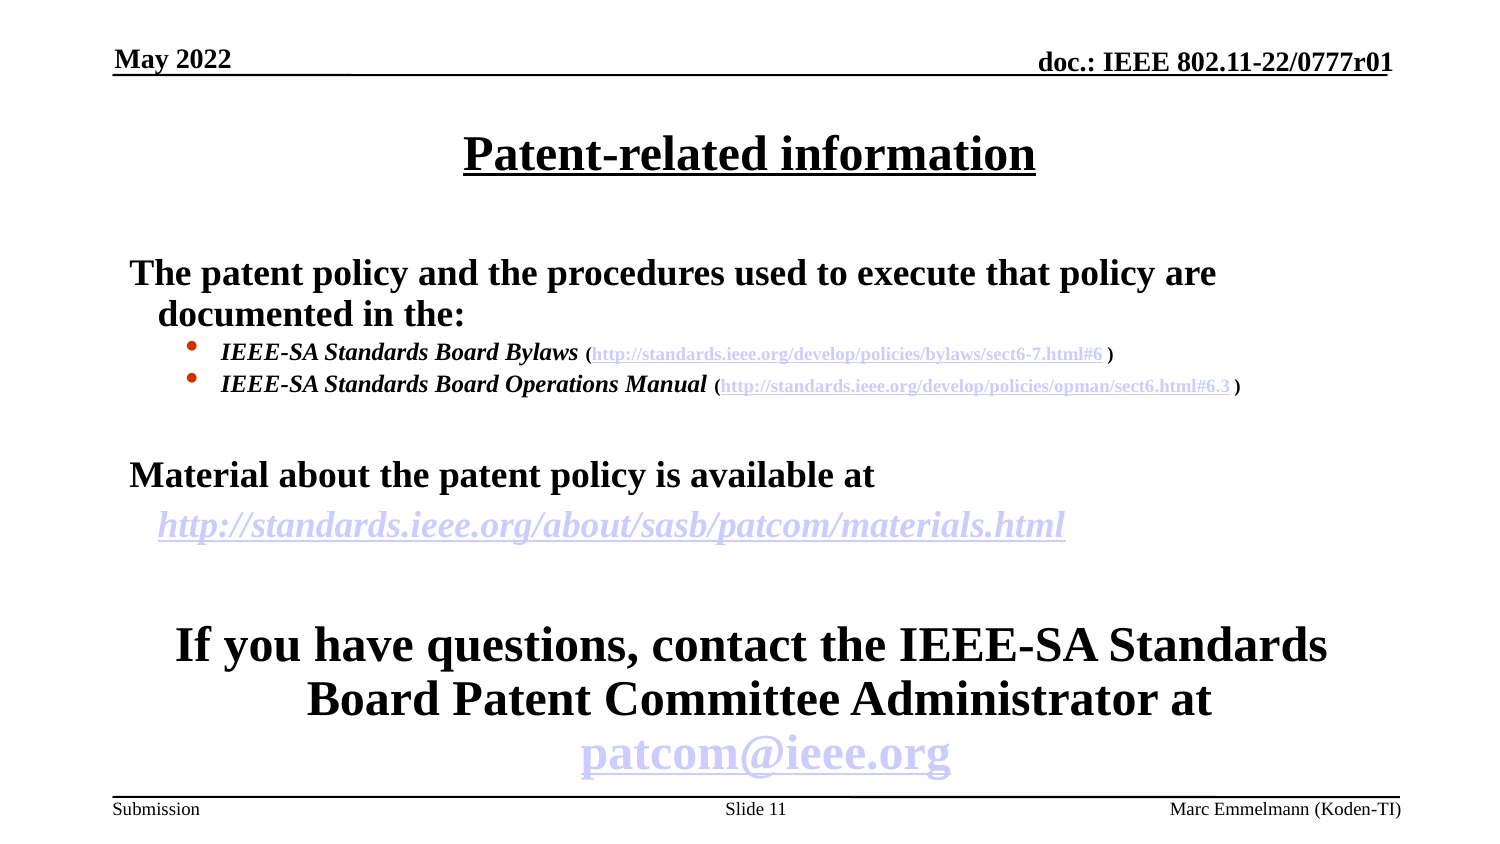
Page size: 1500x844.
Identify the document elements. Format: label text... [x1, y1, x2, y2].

title Patent-related information [112, 84, 1388, 216]
list The patent policy and the procedures used to execute that policy are documented in the: IEEE-SA Standards Board Bylaws (http://standards.ieee.org/develop/policies/bylaws/sect6-7.html#6 ) IEEE-SA Standards Board Operations Manual (http://standards.ieee.org/develop/policies/opman/sect6.html#6.3 ) Material about the patent policy is available at http://standards.ieee.org/about/sasb/patcom/materials.html If you have questions, contact the IEEE-SA Standards Board Patent Committee Administrator at patcom@ieee.org [114, 224, 1390, 732]
footer Marc Emmelmann (Koden-TI) [878, 796, 1402, 820]
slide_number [114, 40, 423, 75]
slide_number Slide 11 [712, 796, 800, 842]
